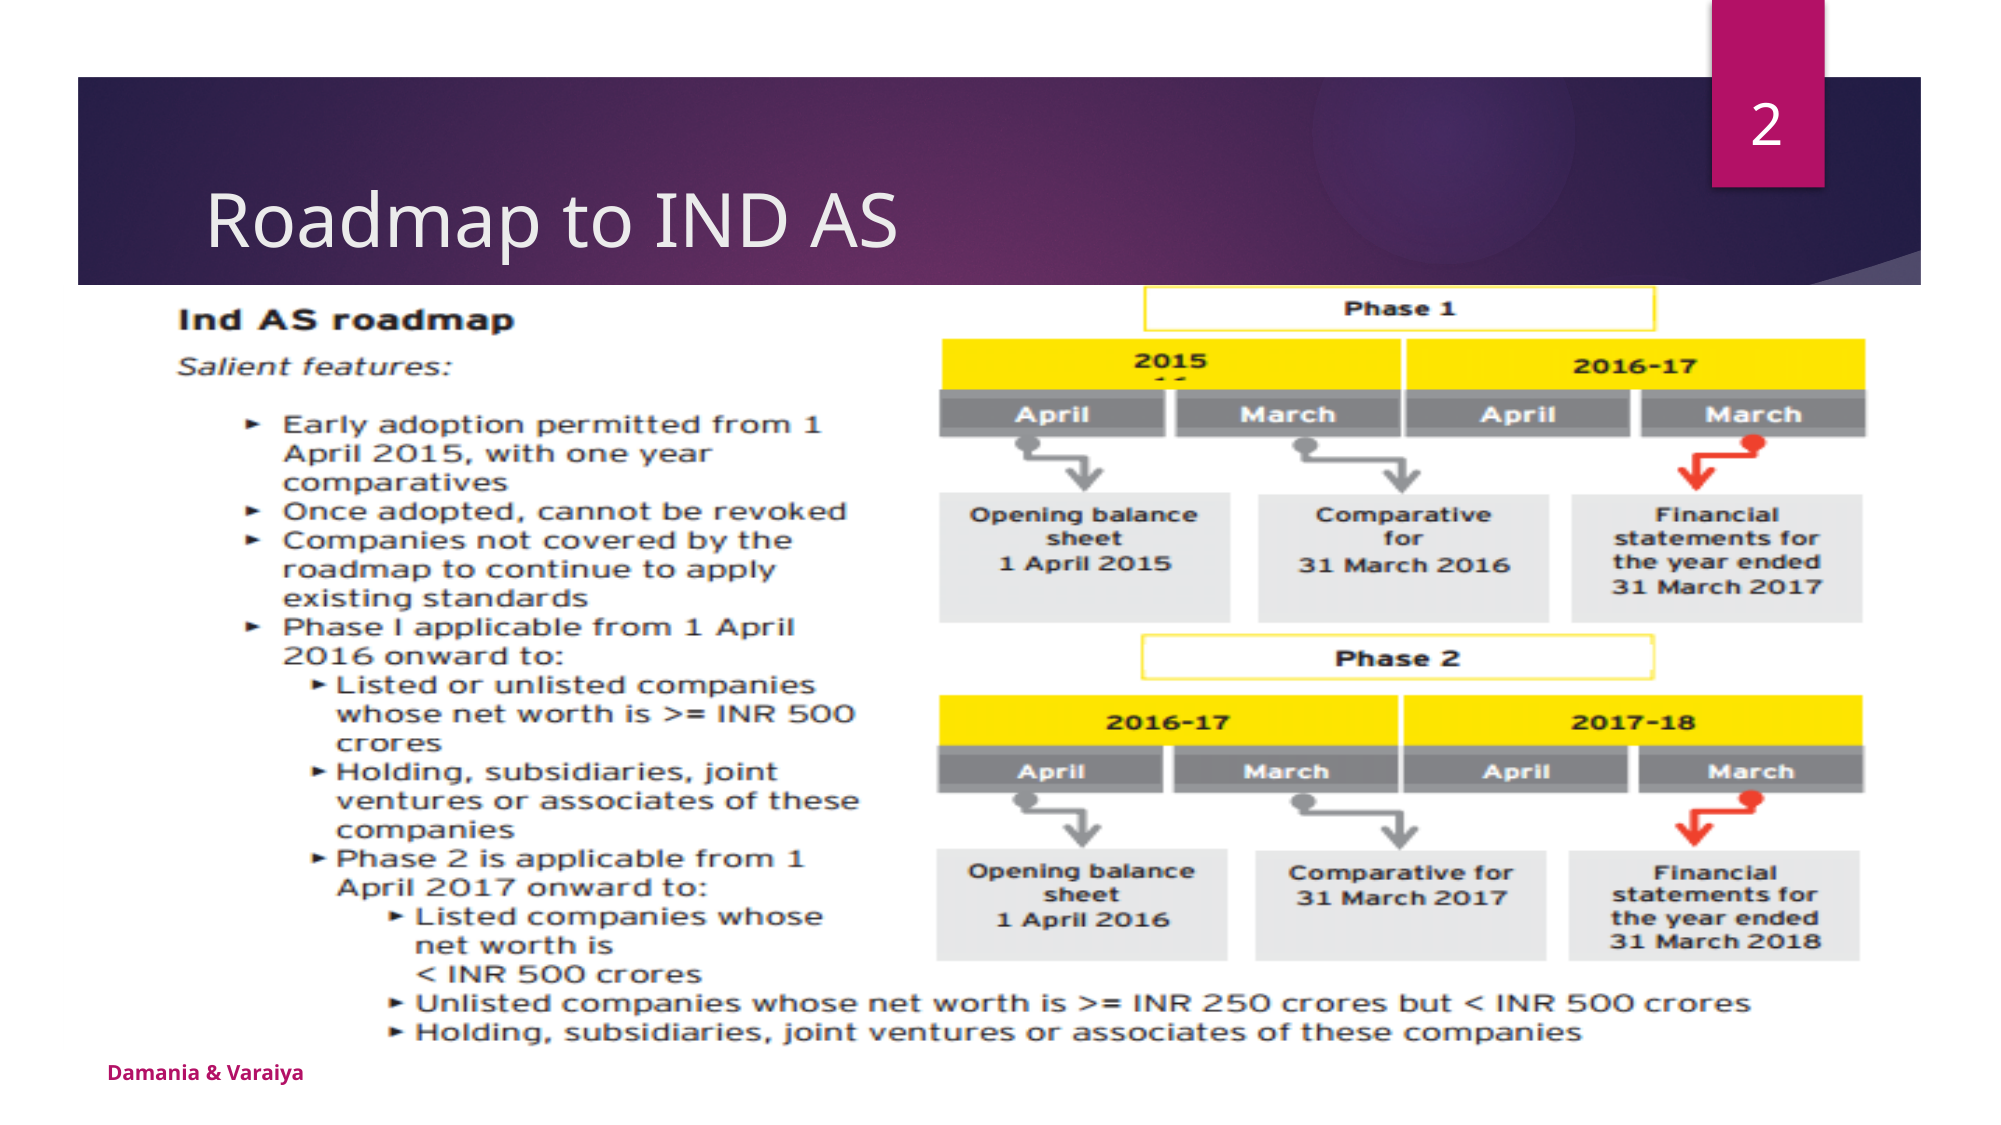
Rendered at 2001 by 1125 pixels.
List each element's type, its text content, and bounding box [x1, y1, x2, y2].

footer Damania & Varaiya [92, 1062, 726, 1099]
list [62, 285, 1926, 1051]
title Roadmap to IND AS [189, 159, 1627, 276]
slide_number 2 [1698, 48, 1836, 175]
